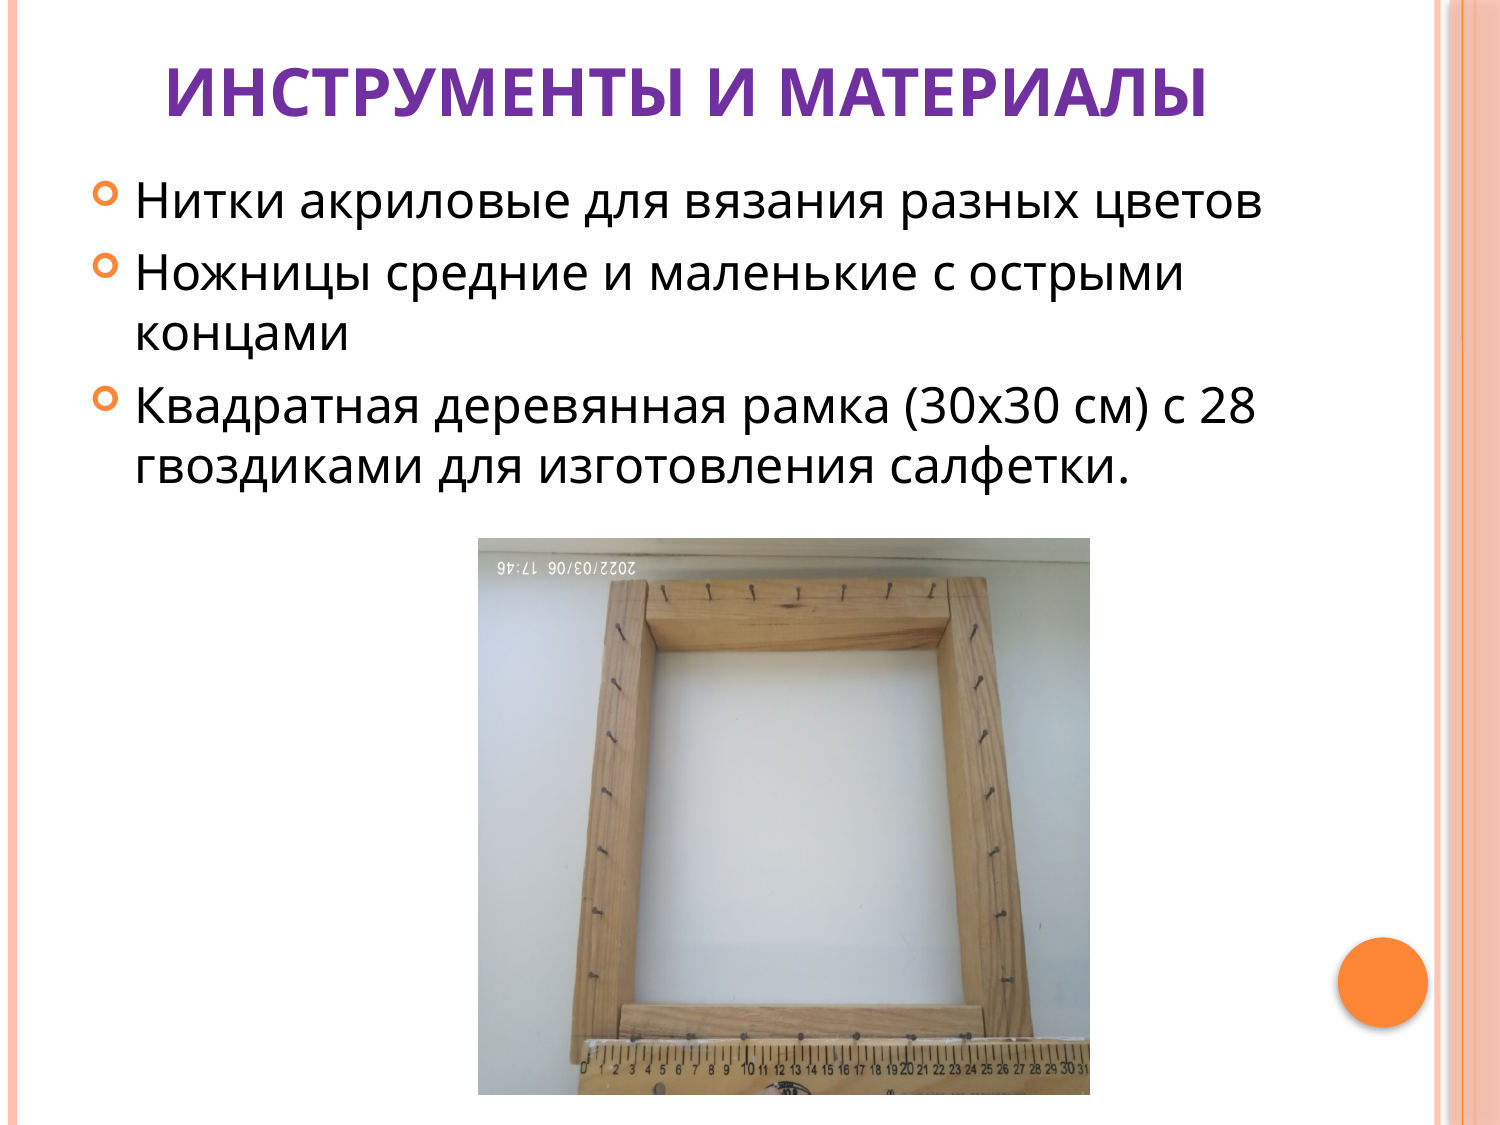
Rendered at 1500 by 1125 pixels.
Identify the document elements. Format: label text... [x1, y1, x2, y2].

title Инструменты и материалы [75, 45, 1300, 138]
list Нитки акриловые для вязания разных цветов Ножницы средние и маленькие с острыми концами Квадратная деревянная рамка (30х30 см) с 28 гвоздиками для изготовления салфетки. [75, 160, 1300, 1062]
picture [477, 538, 1090, 1095]
